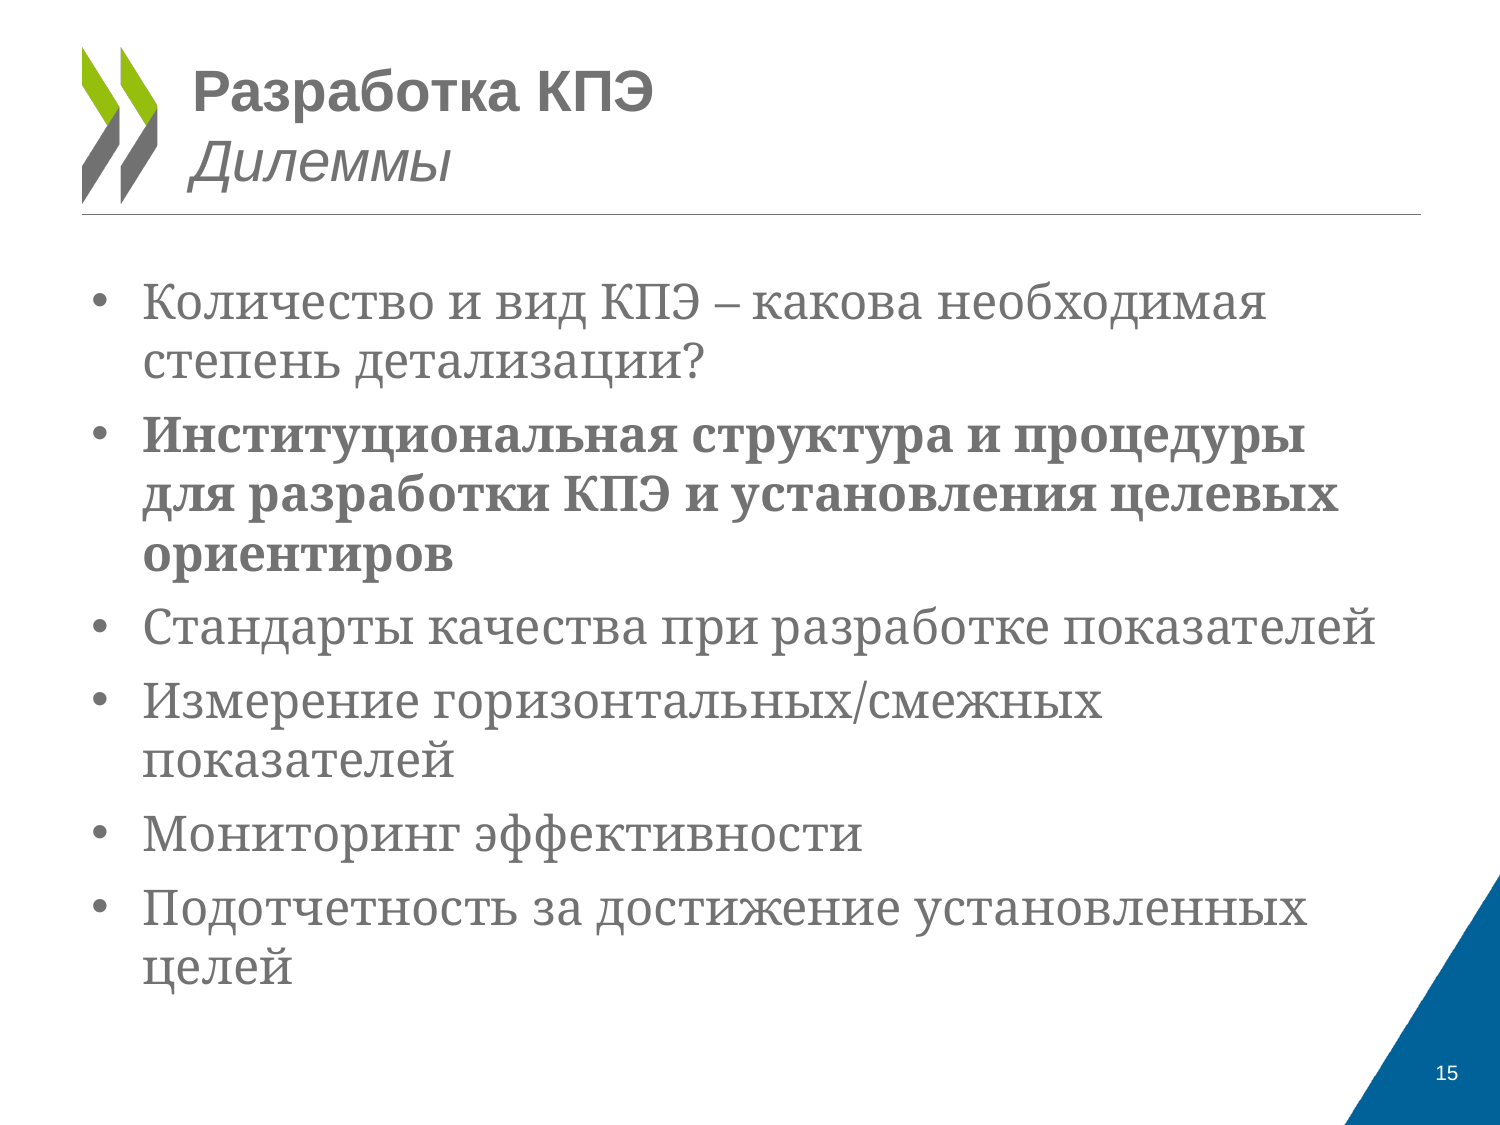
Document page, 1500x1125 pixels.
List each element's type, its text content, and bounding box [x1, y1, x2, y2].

slide_number 15 [1417, 1051, 1474, 1092]
picture [1344, 874, 1500, 1125]
title Разработка КПЭ Дилеммы [177, 38, 1394, 207]
list Количество и вид КПЭ – какова необходимая степень детализации? Институциональная структура и процедуры для разработки КПЭ и установления целевых ориентиров Стандарты качества при разработке показателей Измерение горизонтальных/смежных показателей Мониторинг эффективности Подотчетность за достижение установленных целей [76, 262, 1425, 1006]
